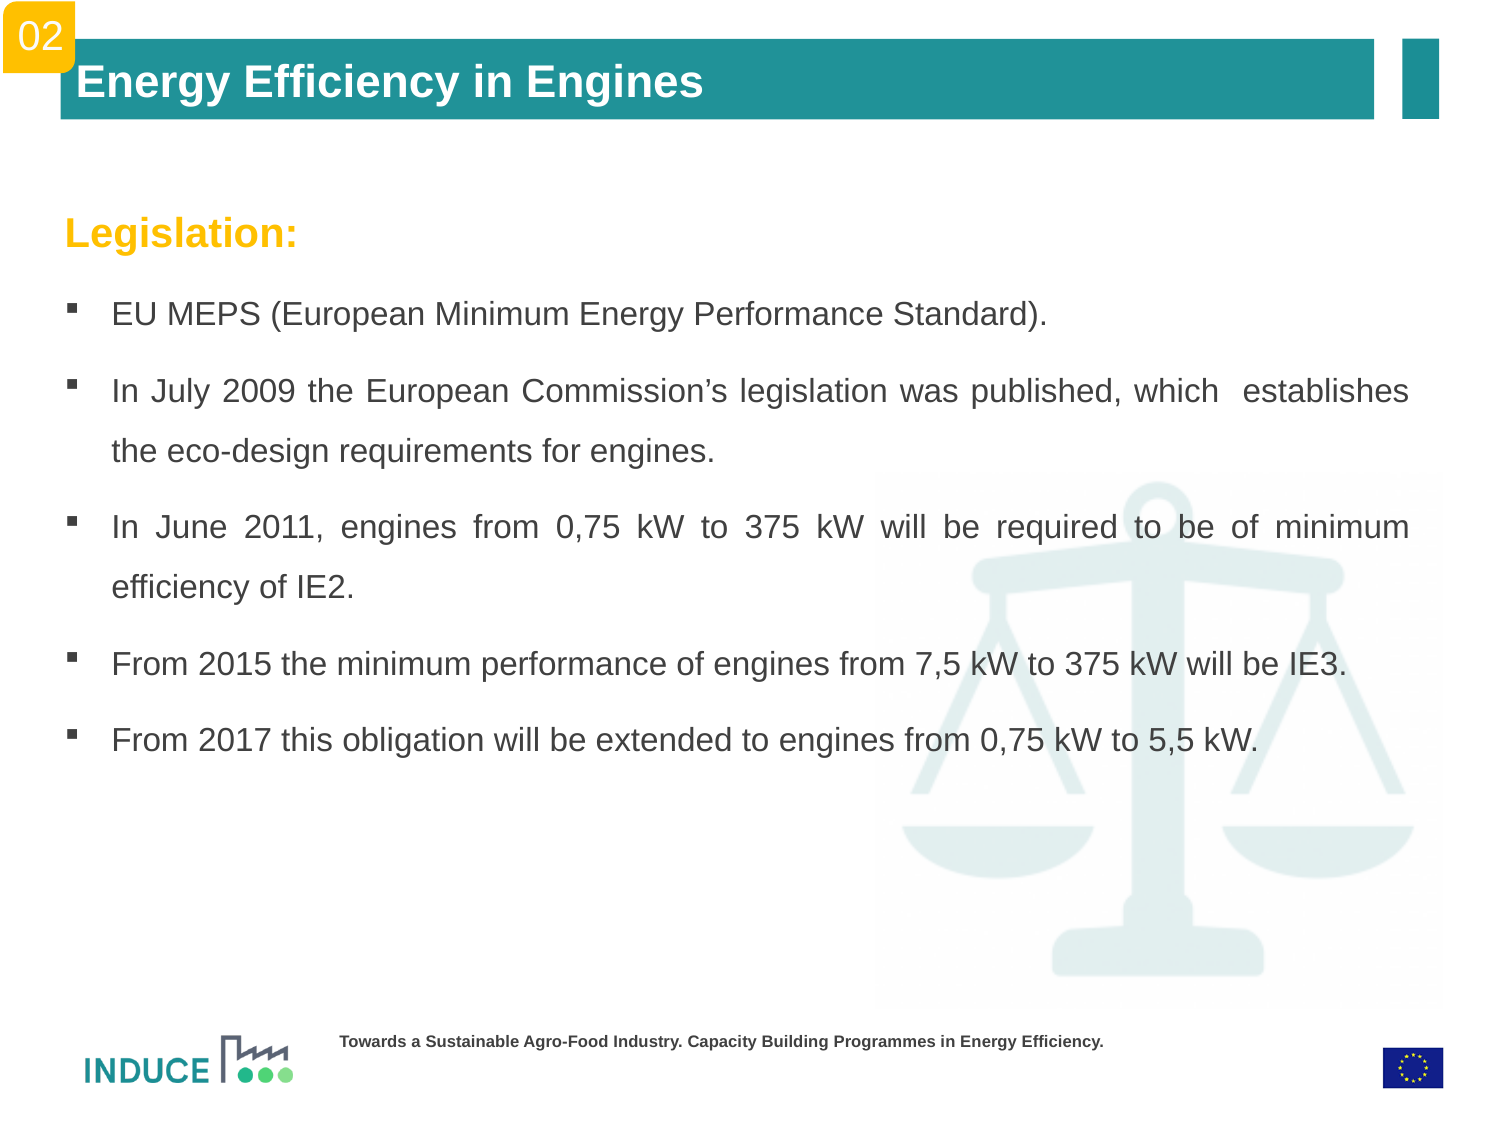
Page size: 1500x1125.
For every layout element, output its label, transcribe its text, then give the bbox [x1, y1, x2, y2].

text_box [2, 1, 1440, 120]
picture [874, 471, 1443, 1009]
picture [1373, 1038, 1450, 1094]
text_box Legislation: EU MEPS (European Minimum Energy Performance Standard). In July 2009 the European Commission’s legislation was published, which establishes the eco-design requirements for engines. In June 2011, engines from 0,75 kW to 375 kW will be required to be of minimum efficiency of IE2. From 2015 the minimum performance of engines from 7,5 kW to 375 kW will be IE3. From 2017 this obligation will be extended to engines from 0,75 kW to 5,5 kW. [49, 173, 1427, 766]
picture [83, 1033, 295, 1085]
text_box [759, 416, 1491, 1034]
